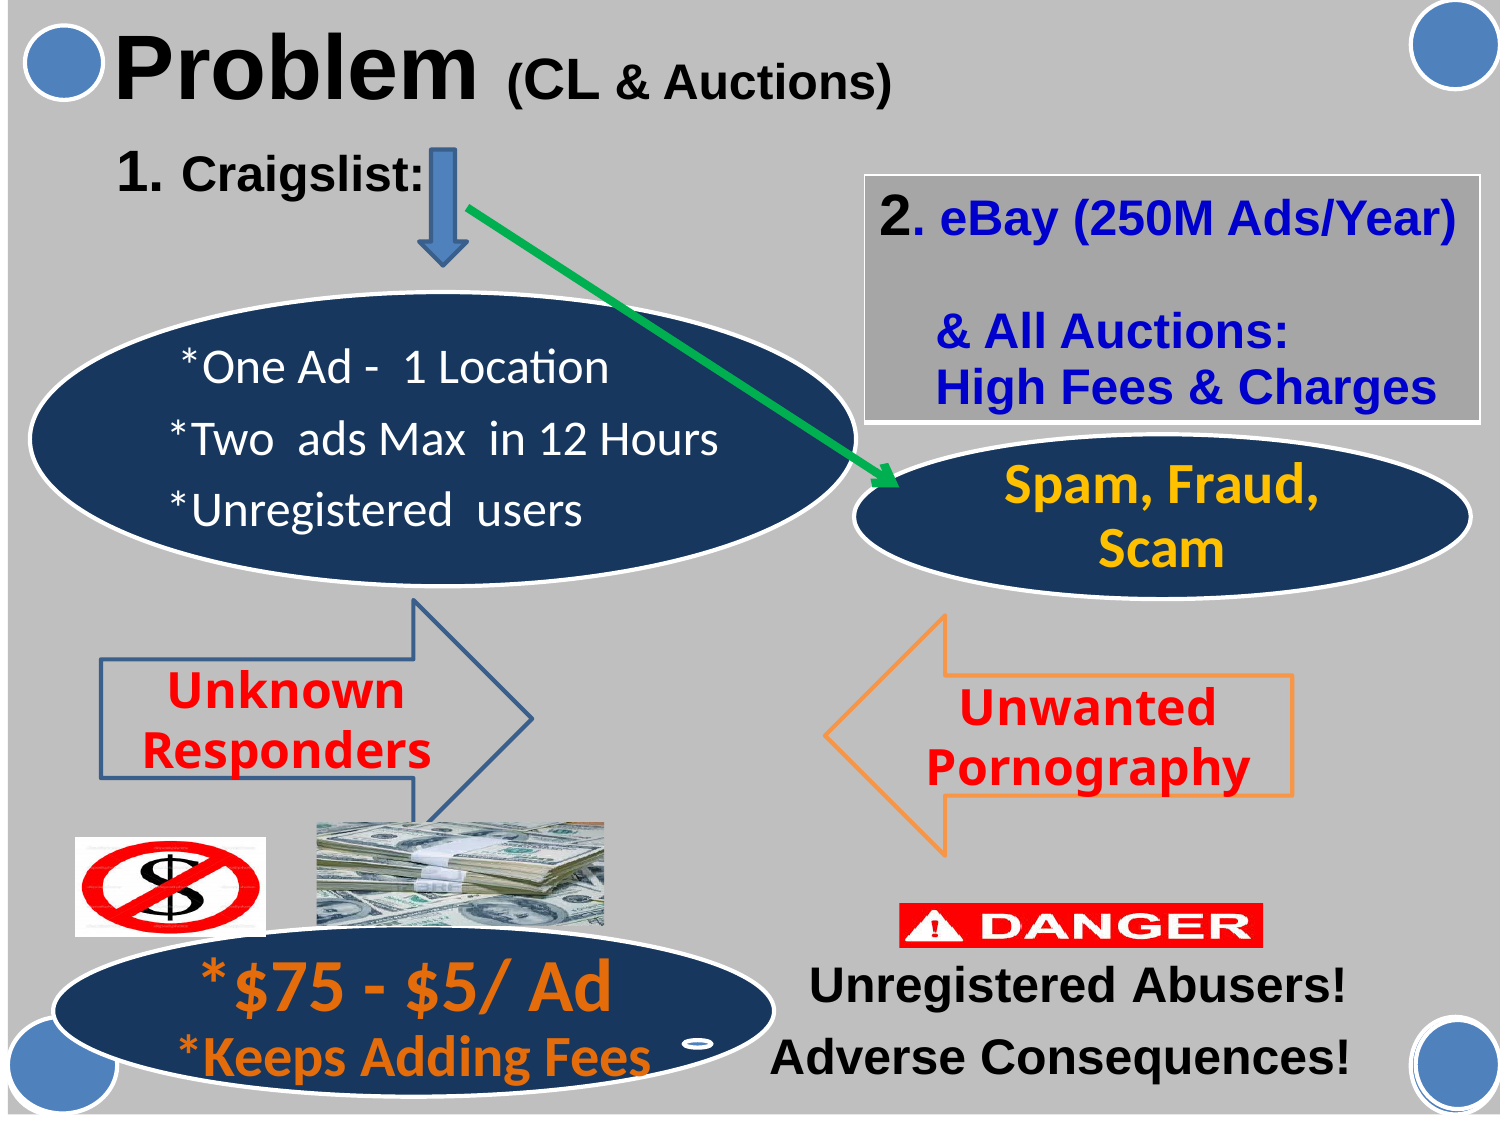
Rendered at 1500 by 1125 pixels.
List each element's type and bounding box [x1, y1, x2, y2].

picture [316, 822, 605, 927]
picture [899, 903, 1264, 948]
picture [74, 837, 266, 937]
text_box [7, 0, 1500, 1115]
text_box [466, 241, 900, 488]
